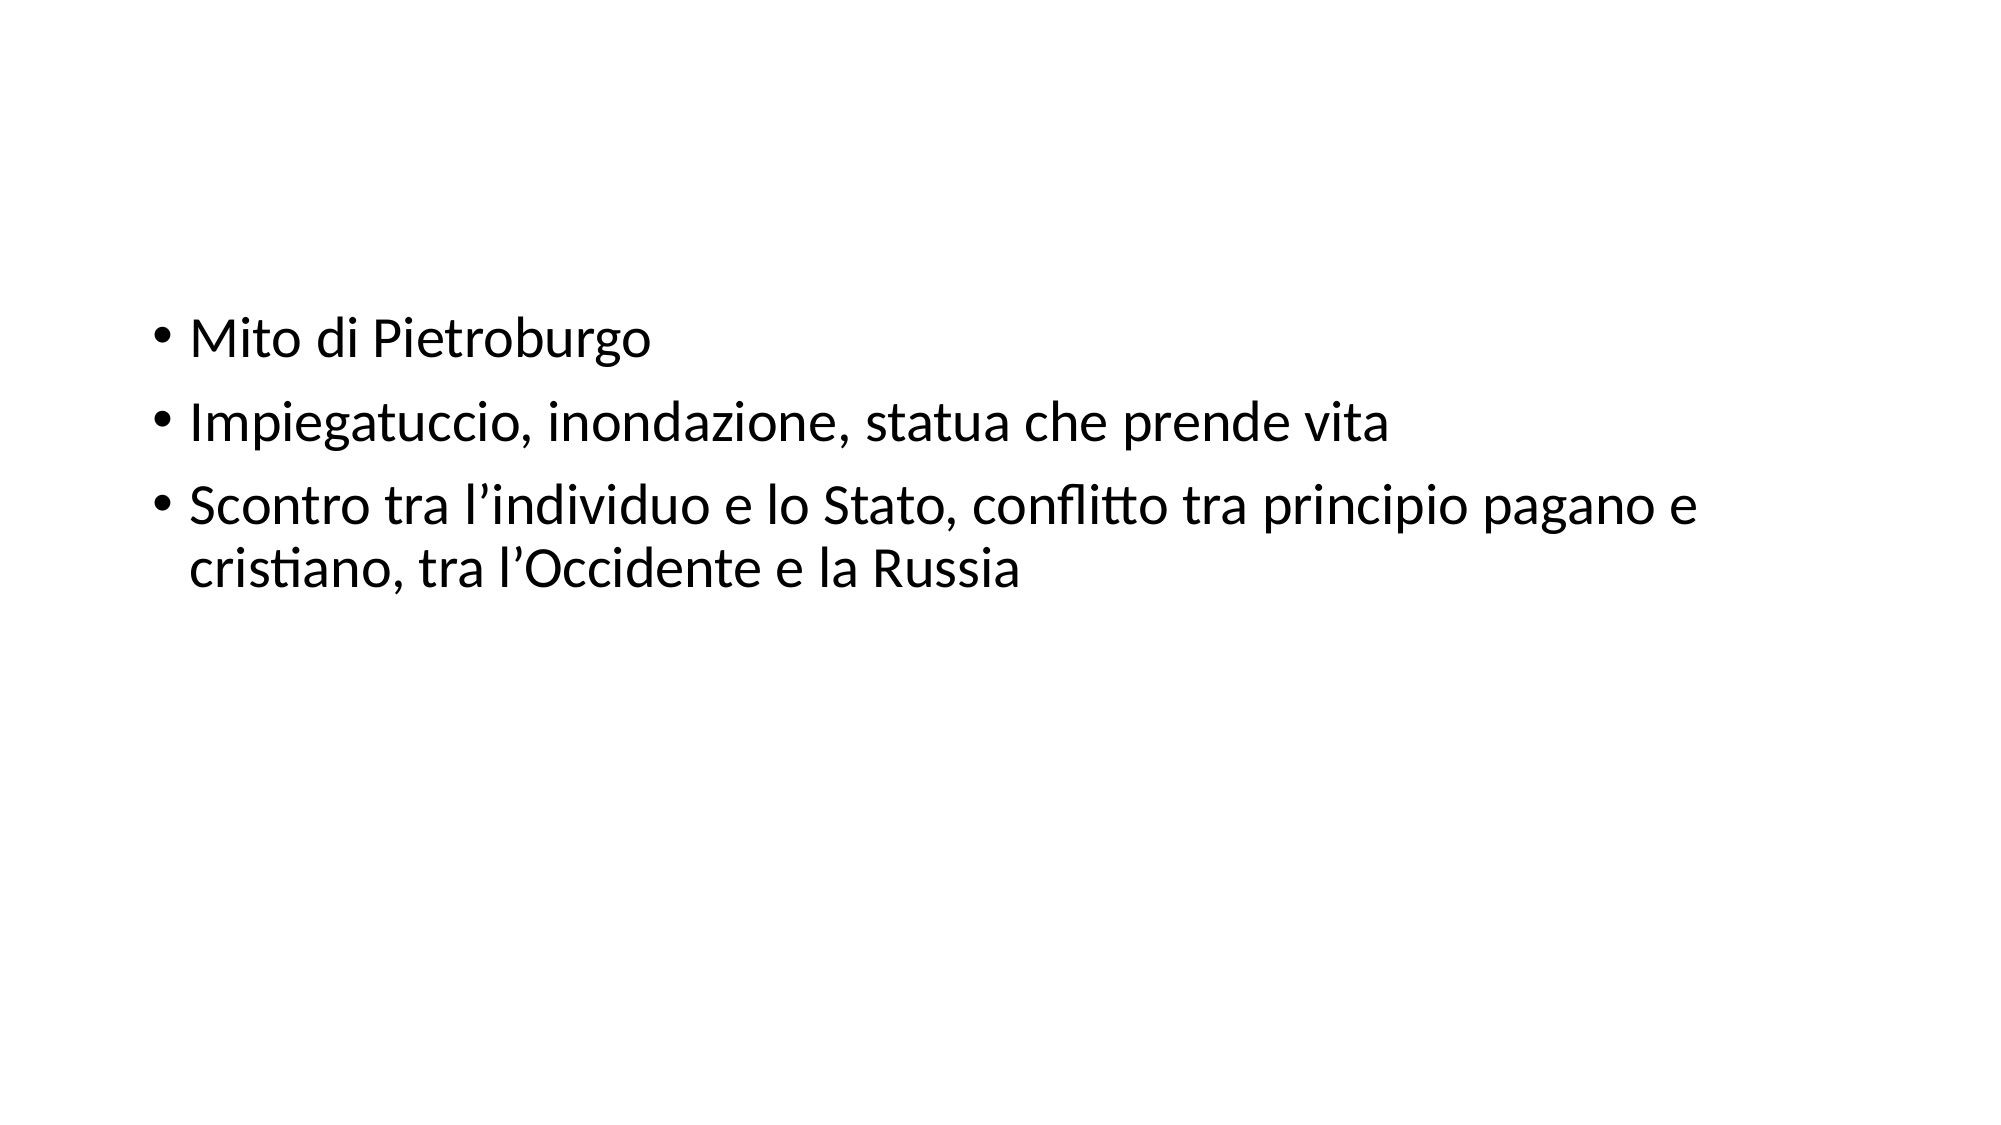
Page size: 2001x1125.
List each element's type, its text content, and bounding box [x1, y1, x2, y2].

list Mito di Pietroburgo Impiegatuccio, inondazione, statua che prende vita Scontro tra l’individuo e lo Stato, conflitto tra principio pagano e cristiano, tra l’Occidente e la Russia [137, 299, 1863, 1014]
